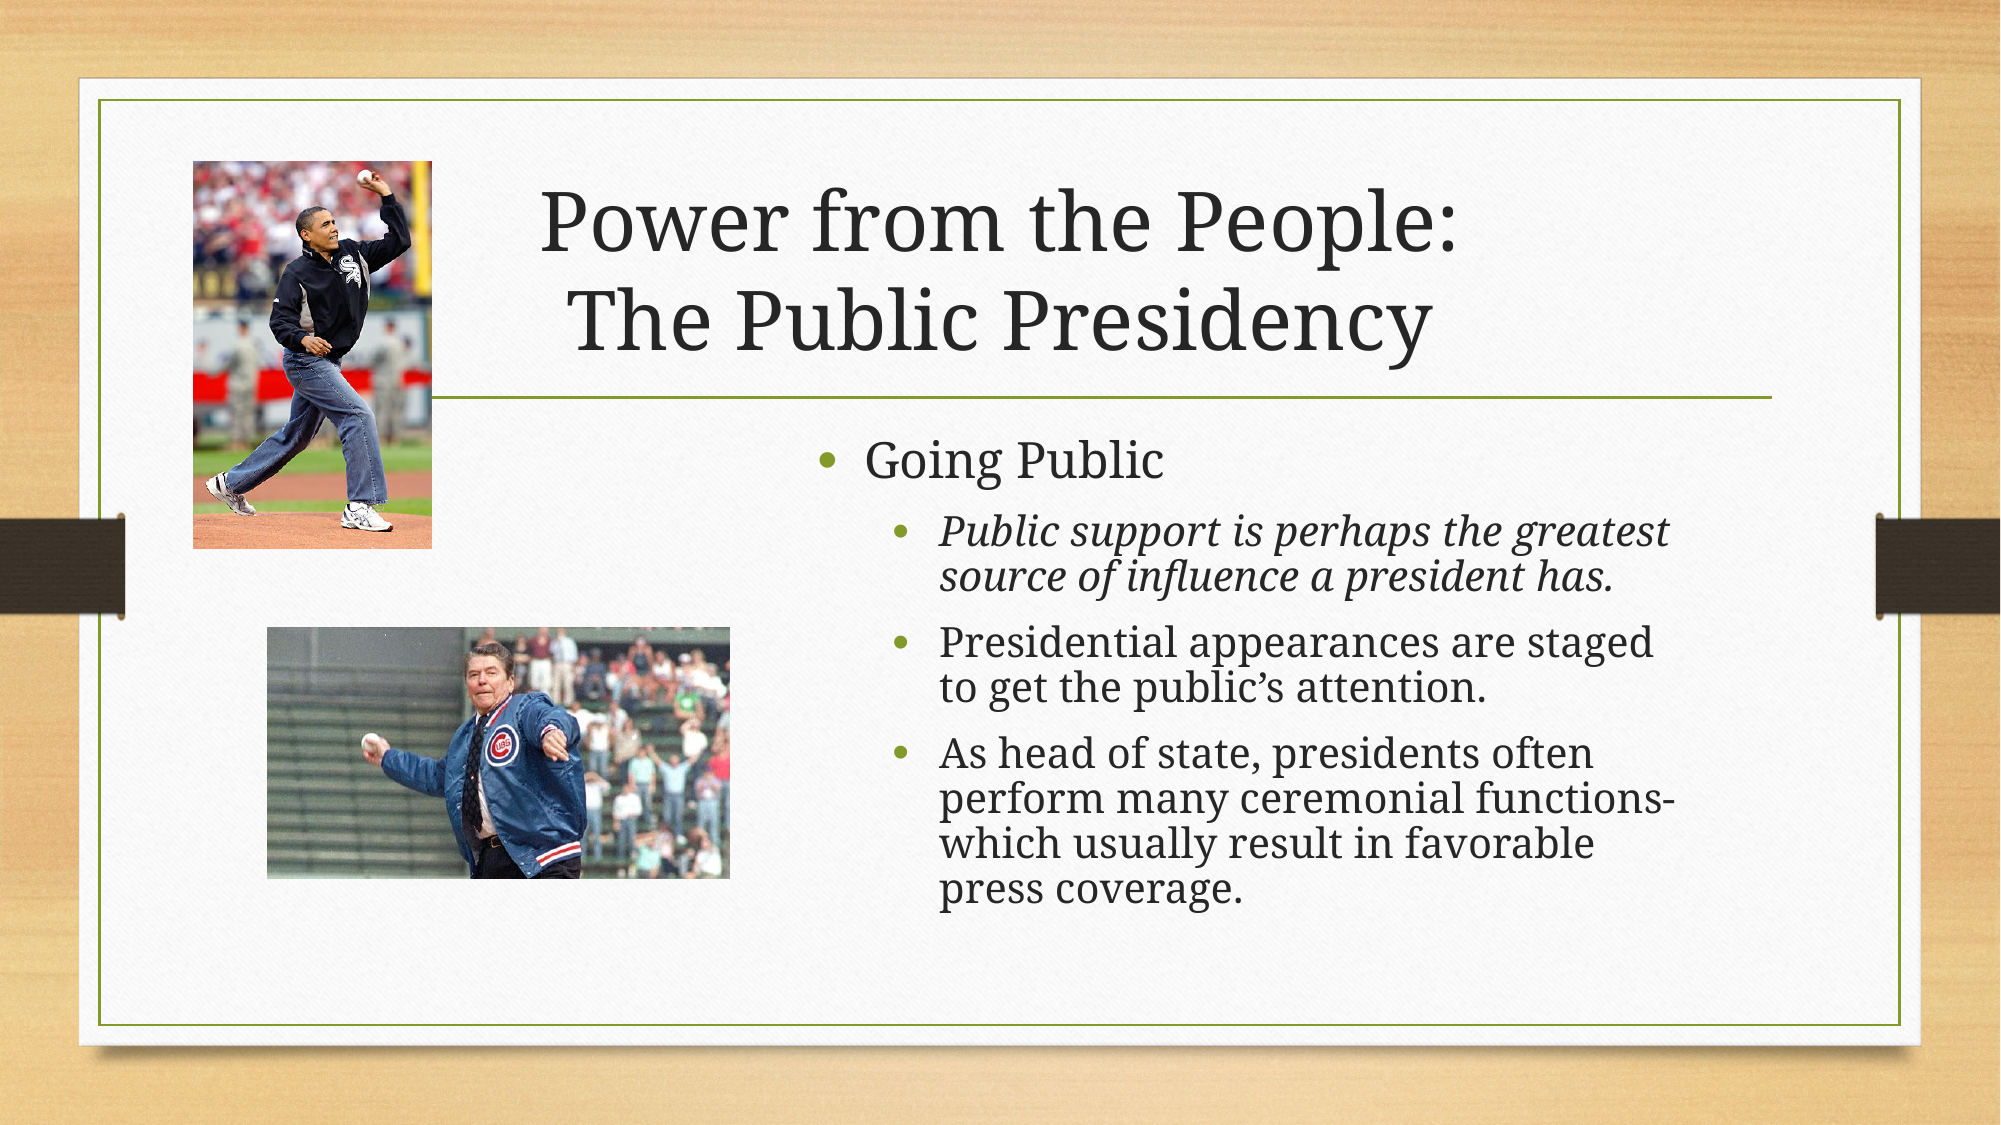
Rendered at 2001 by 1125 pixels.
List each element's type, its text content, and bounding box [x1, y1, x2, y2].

list Going Public Public support is perhaps the greatest source of influence a president has. Presidential appearances are staged to get the public’s attention. As head of state, presidents often perform many ceremonial functions- which usually result in favorable press coverage. [802, 428, 1703, 1125]
title Power from the People: The Public Presidency [432, 161, 1788, 375]
picture [0, 0, 2001, 1125]
